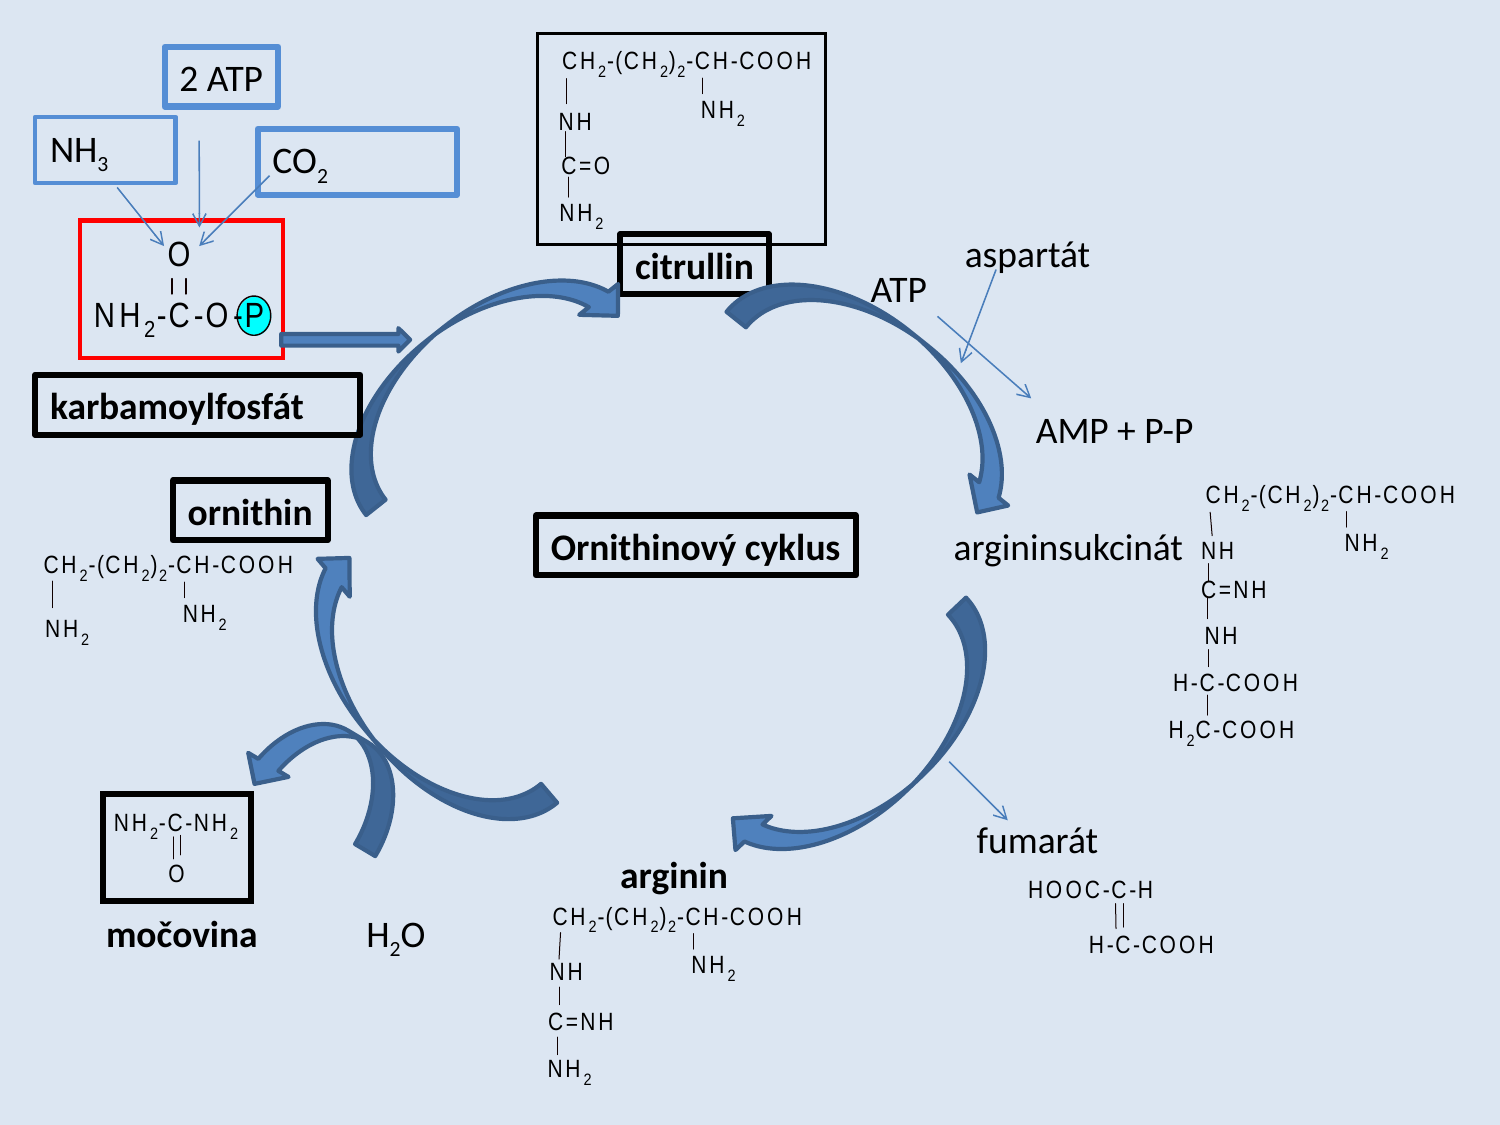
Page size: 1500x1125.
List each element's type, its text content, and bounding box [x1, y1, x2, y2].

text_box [538, 890, 815, 1099]
text_box [724, 282, 855, 330]
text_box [81, 222, 282, 357]
text_box [967, 407, 1011, 515]
text_box [313, 555, 560, 822]
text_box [931, 298, 1026, 335]
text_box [937, 316, 1032, 399]
text_box NH3 [35, 117, 176, 183]
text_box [538, 34, 825, 243]
text_box ornithin [172, 480, 328, 541]
text_box CO2 [257, 128, 457, 195]
text_box [246, 721, 396, 859]
text_box močovina [91, 902, 273, 963]
text_box 2 ATP [164, 46, 279, 107]
text_box arginin [605, 843, 743, 889]
text_box argininsukcinát [938, 515, 1154, 576]
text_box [948, 761, 1008, 821]
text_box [1159, 468, 1468, 760]
text_box [730, 595, 988, 852]
text_box fumarát [961, 808, 1114, 869]
text_box citrullin [620, 251, 769, 295]
text_box [878, 318, 932, 355]
text_box AMP + P-P [1021, 398, 1209, 459]
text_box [34, 538, 306, 659]
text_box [198, 175, 270, 247]
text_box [105, 796, 249, 899]
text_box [110, 193, 171, 241]
text_box H2O [351, 902, 528, 969]
text_box Ornithinový cyklus [536, 515, 856, 576]
text_box [286, 326, 413, 354]
text_box ATP [855, 257, 942, 318]
text_box aspartát [950, 222, 1106, 283]
text_box karbamoylfosfát [35, 374, 361, 435]
text_box [349, 278, 621, 518]
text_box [1019, 866, 1227, 969]
